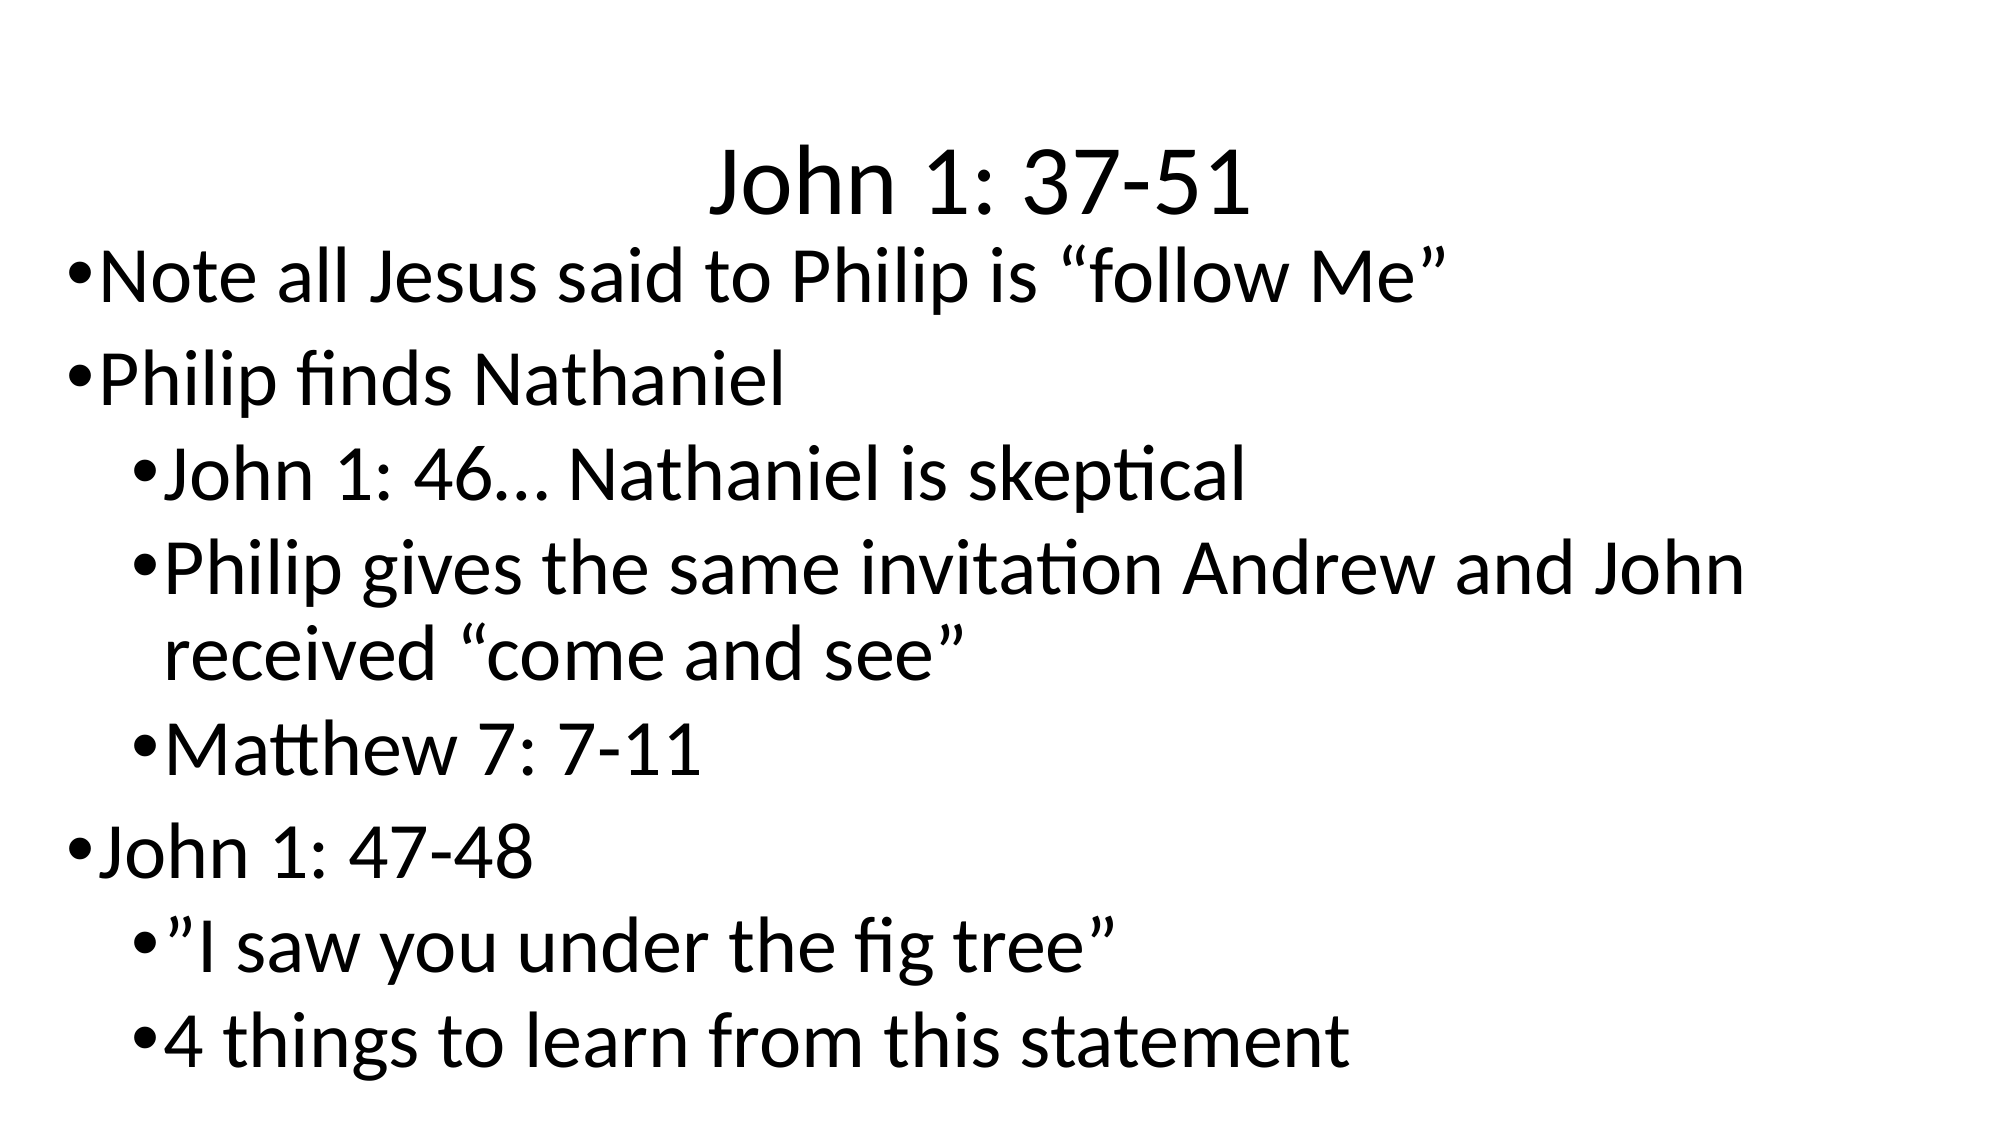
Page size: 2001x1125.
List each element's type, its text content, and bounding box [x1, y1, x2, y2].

title John 1: 37-51 [51, 59, 1912, 226]
list Note all Jesus said to Philip is “follow Me” Philip finds Nathaniel John 1: 46… Nathaniel is skeptical Philip gives the same invitation Andrew and John received “come and see” Matthew 7: 7-11 John 1: 47-48 ”I saw you under the fig tree” 4 things to learn from this statement [51, 226, 1912, 1103]
